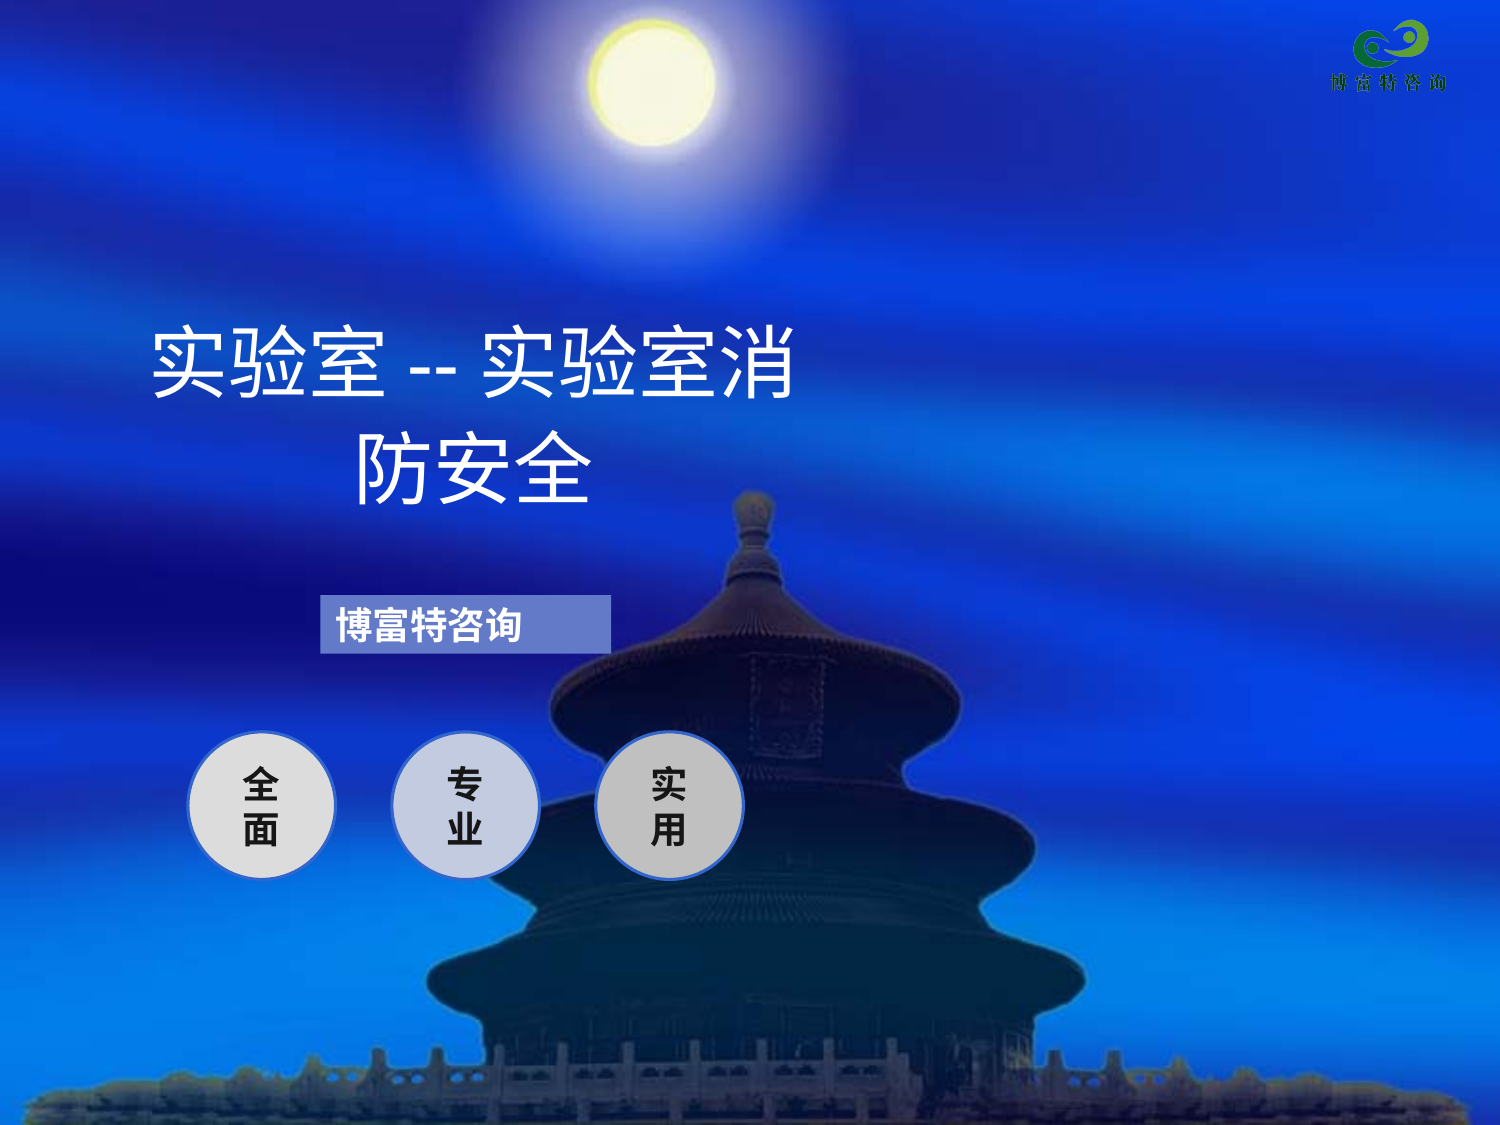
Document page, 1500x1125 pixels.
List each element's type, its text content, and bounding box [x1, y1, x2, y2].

title 实验室--实验室消防安全 [103, 300, 843, 518]
text_box 专业 [390, 730, 542, 882]
text_box 实用 [594, 730, 745, 882]
picture [0, 0, 1500, 1125]
text_box 博富特咨询 [320, 595, 612, 654]
text_box 全面 [186, 730, 338, 882]
